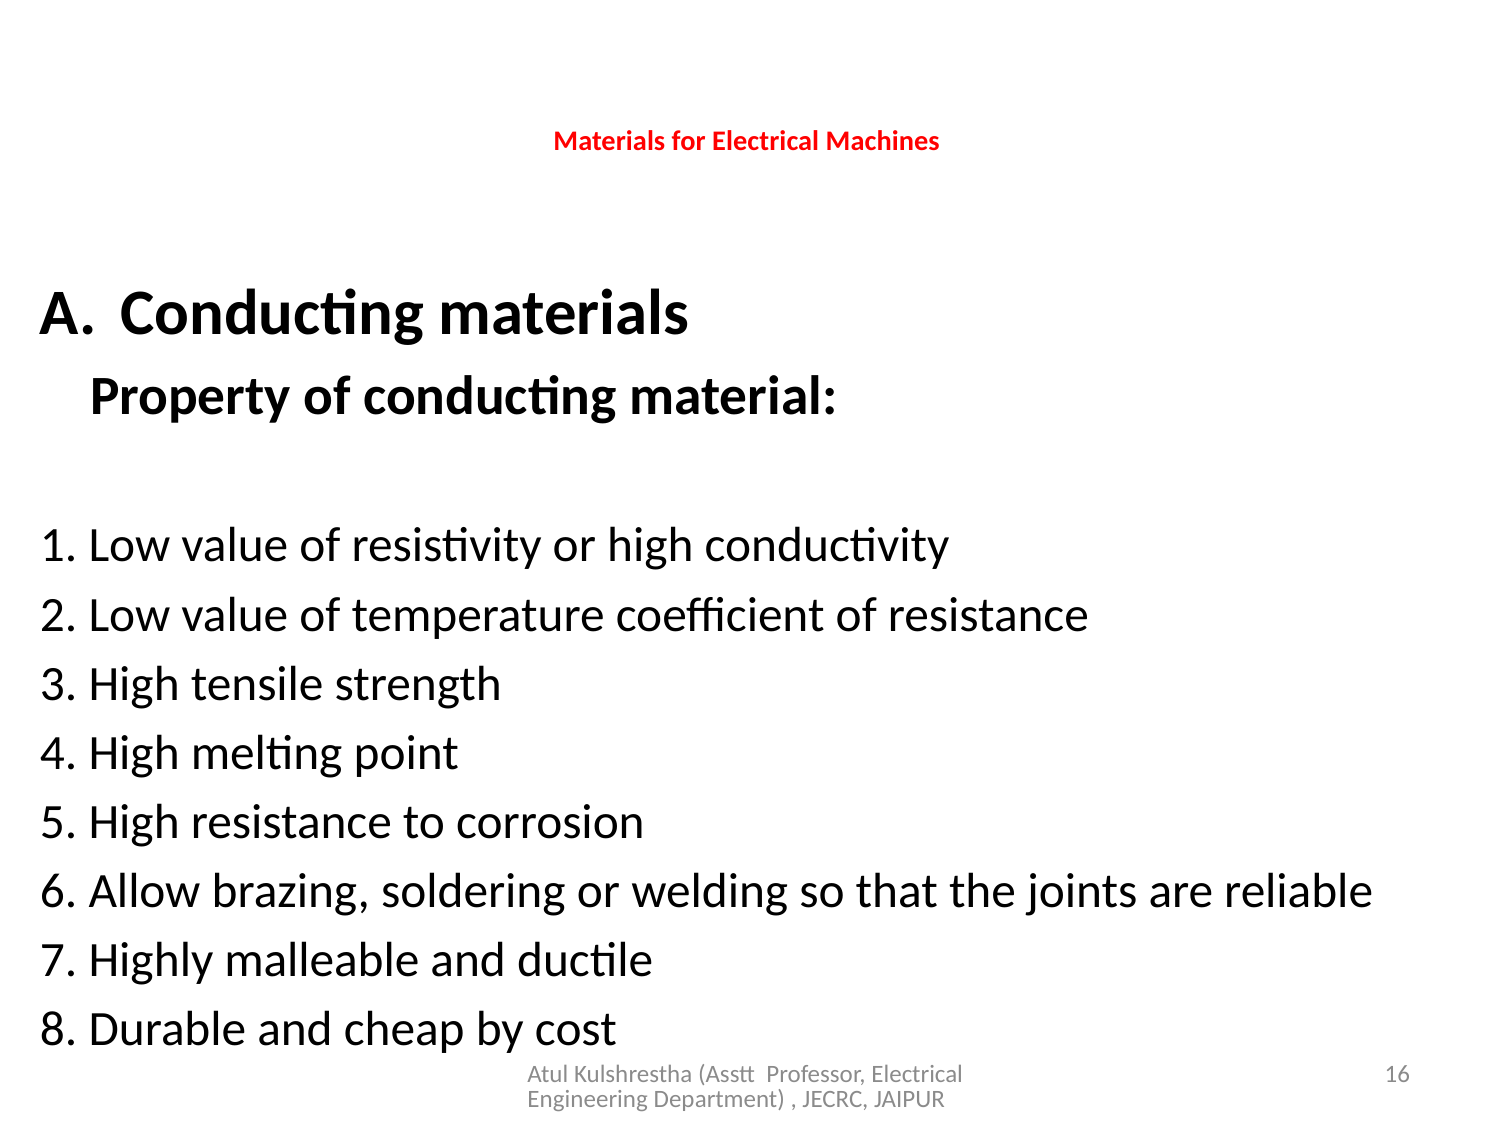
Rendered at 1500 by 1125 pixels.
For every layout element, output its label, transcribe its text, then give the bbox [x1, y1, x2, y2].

footer Atul Kulshrestha (Asstt Professor, Electrical Engineering Department) , JECRC, JAIPUR [512, 1042, 988, 1103]
list Conducting materials Property of conducting material: 1. Low value of resistivity or high conductivity 2. Low value of temperature coefficient of resistance 3. High tensile strength 4. High melting point 5. High resistance to corrosion 6. Allow brazing, soldering or welding so that the joints are reliable 7. Highly malleable and ductile 8. Durable and cheap by cost [24, 262, 1475, 1075]
slide_number 16 [1074, 1042, 1425, 1103]
title Materials for Electrical Machines [75, 45, 1425, 233]
